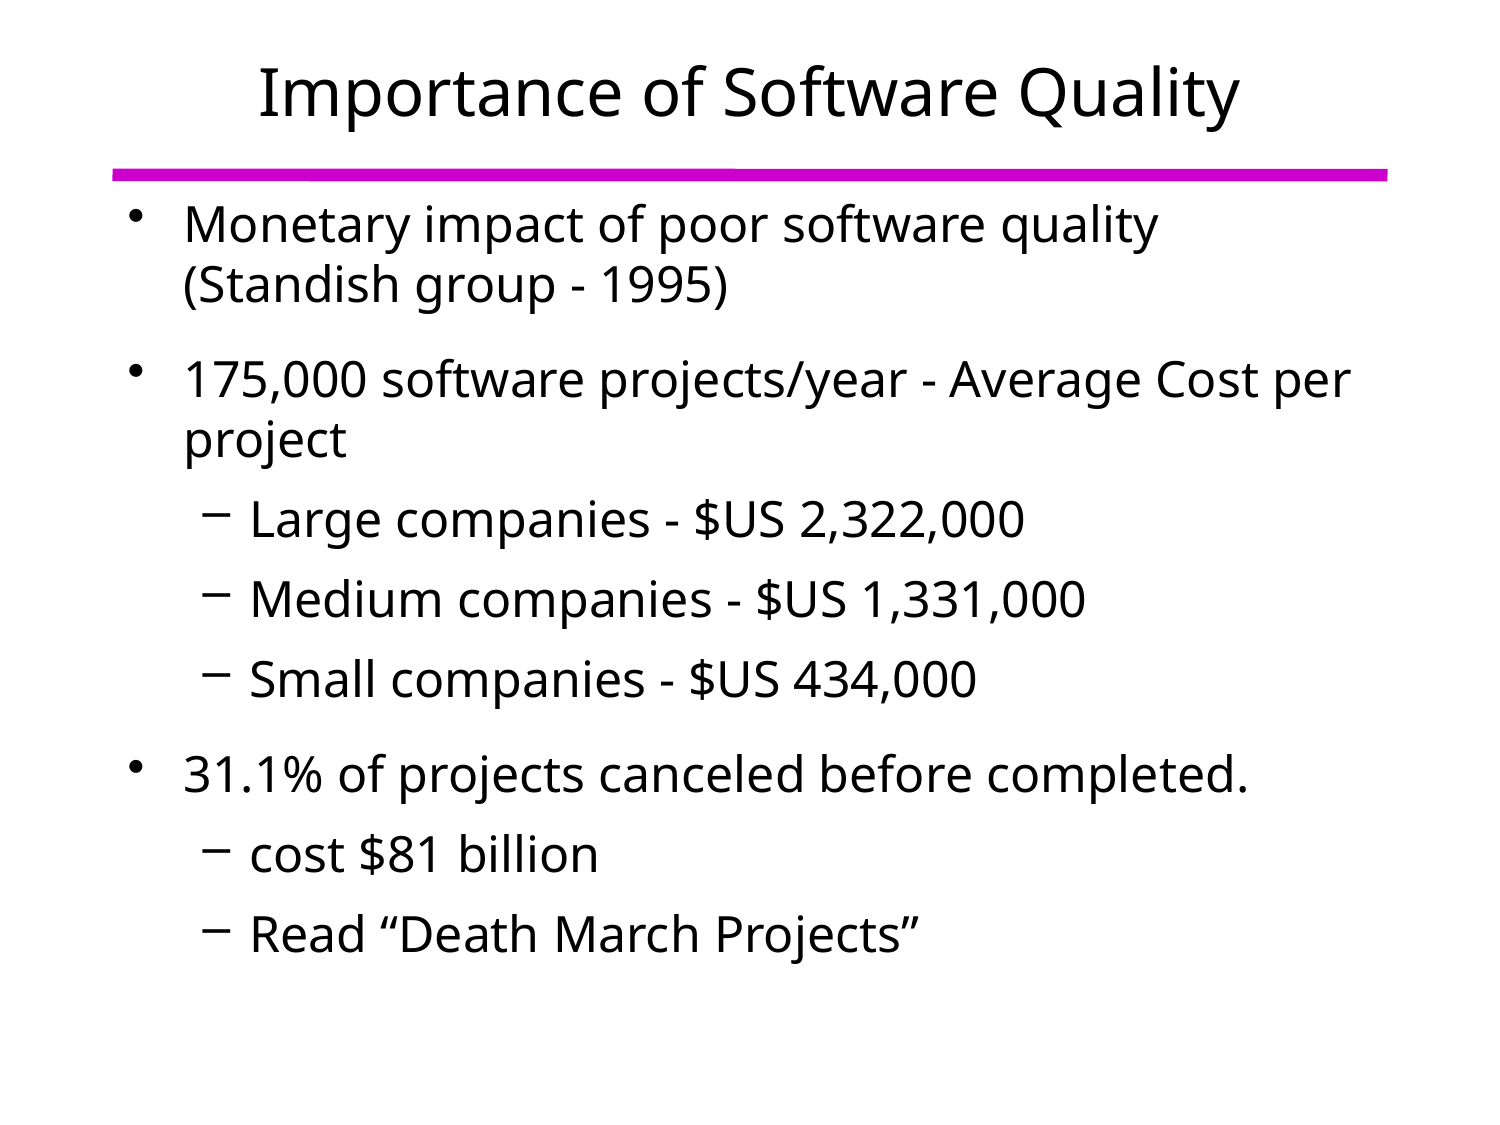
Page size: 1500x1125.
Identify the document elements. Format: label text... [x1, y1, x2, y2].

title Importance of Software Quality [112, 18, 1388, 162]
list Monetary impact of poor software quality (Standish group - 1995) 175,000 software projects/year - Average Cost per project Large companies - $US 2,322,000 Medium companies - $US 1,331,000 Small companies - $US 434,000 31.1% of projects canceled before completed. cost $81 billion Read “Death March Projects” [112, 184, 1388, 1001]
